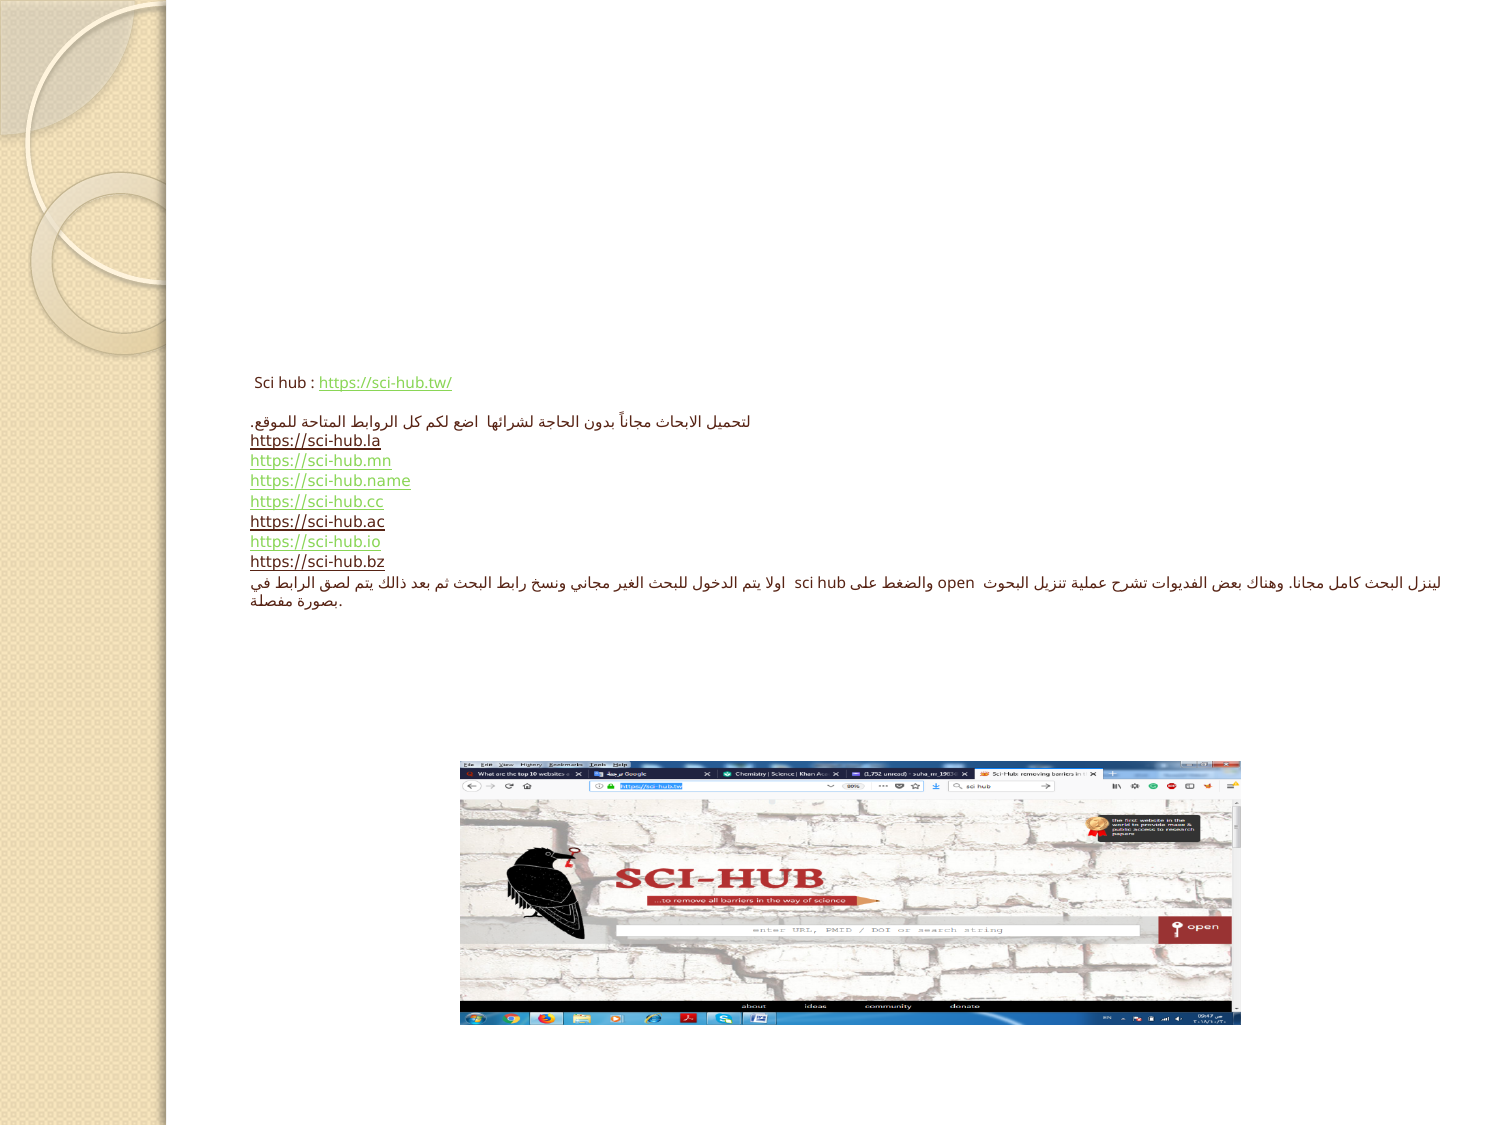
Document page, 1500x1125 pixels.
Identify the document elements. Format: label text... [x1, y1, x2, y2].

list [459, 761, 1242, 1026]
title Sci hub : https://sci-hub.tw/ لتحميل الابحاث مجاناً بدون الحاجة لشرائها اضع لكم كل الروابط المتاحة للموقع. https://sci-hub.la https://sci-hub.mn https://sci-hub.name https://sci-hub.cc https://sci-hub.ac https://sci-hub.io https://sci-hub.bz اولا يتم الدخول للبحث الغير مجاني ونسخ رابط البحث ثم بعد ذالك يتم لصق الرابط في sci hub والضغط على open لينزل البحث كامل مجانا. وهناك بعض الفديوات تشرح عملية تنزيل البحوث بصورة مفصلة. [235, 363, 1466, 657]
